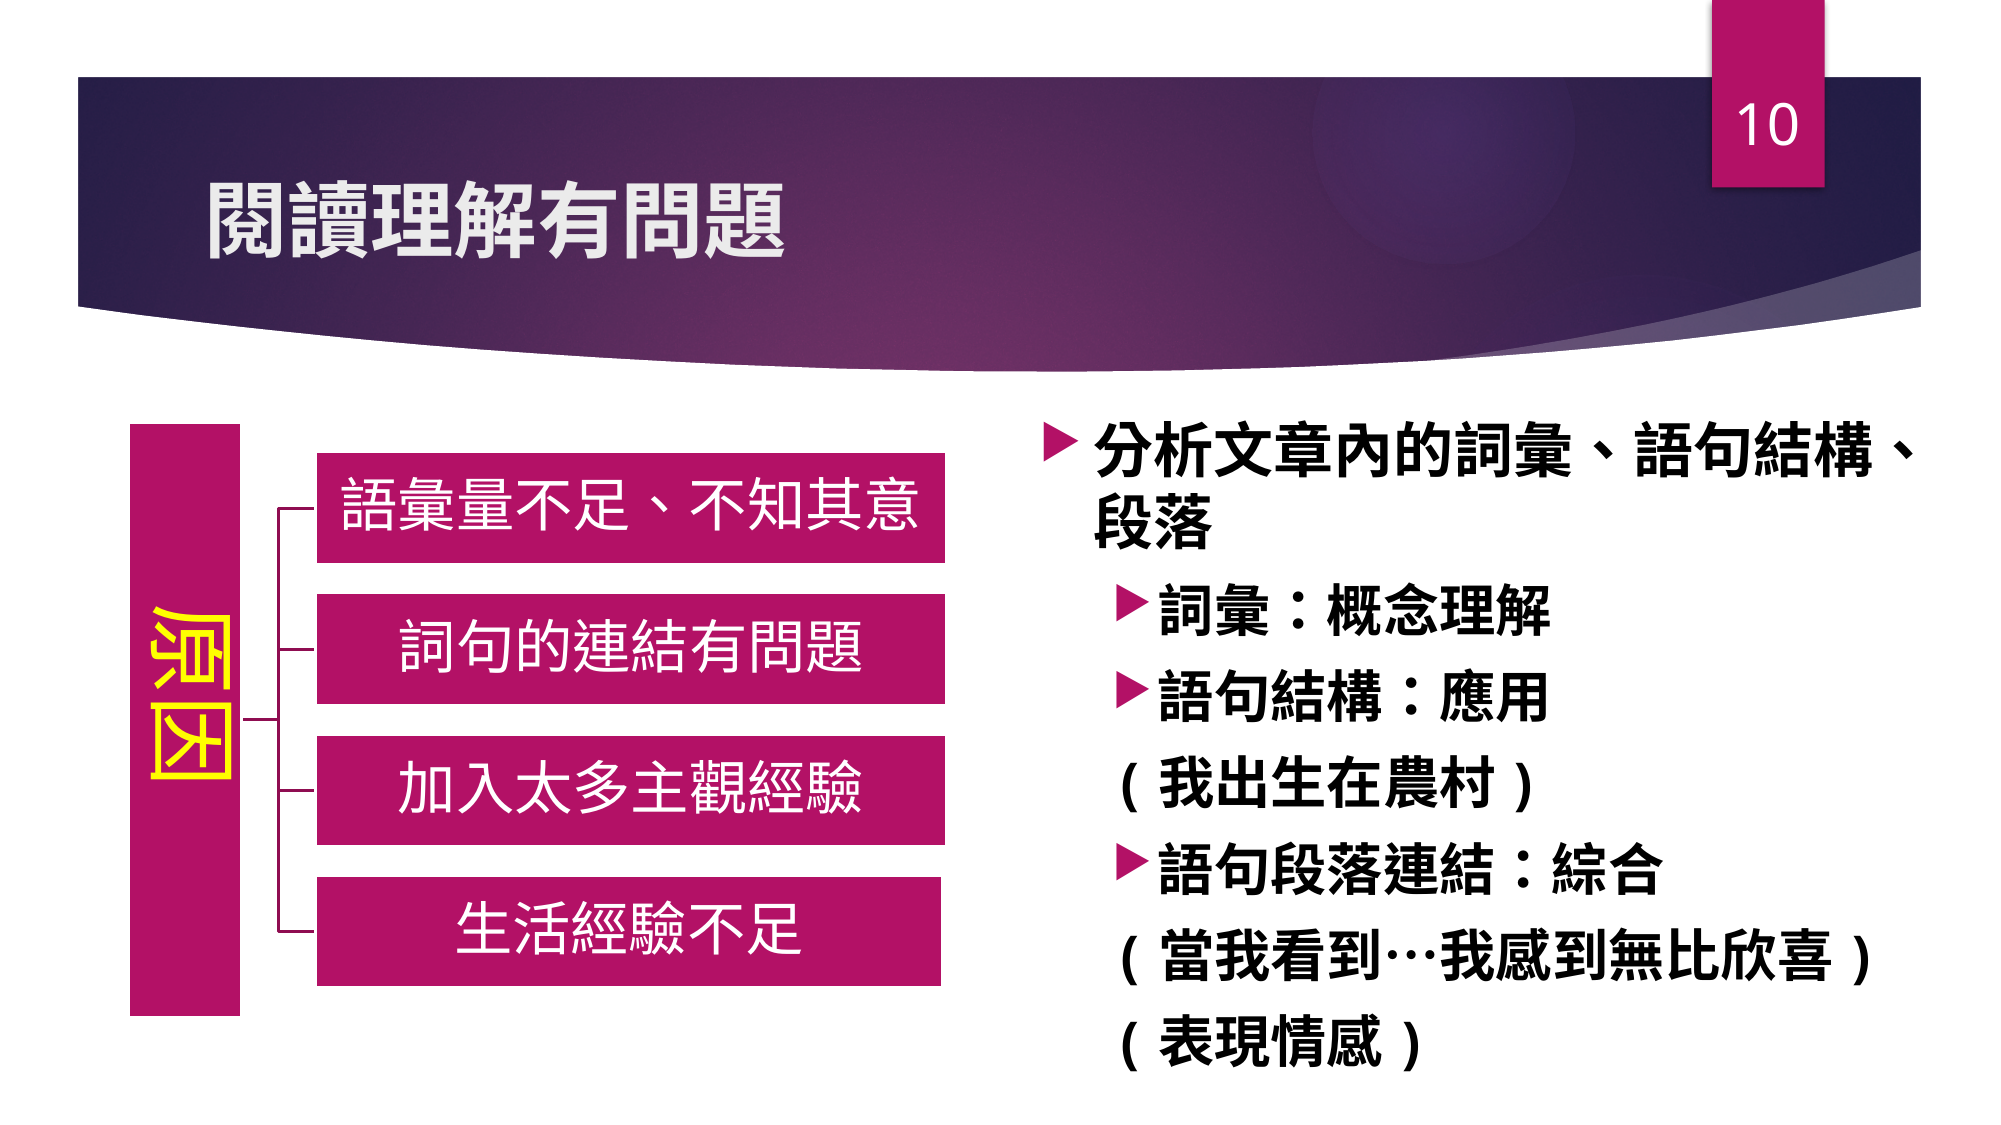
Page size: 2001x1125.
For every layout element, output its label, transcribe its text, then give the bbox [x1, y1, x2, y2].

slide_number 10 [1698, 48, 1836, 175]
title 閱讀理解有問題 [189, 159, 1627, 276]
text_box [50, 421, 1025, 1018]
list 分析文章內的詞彙、語句結構、段落 詞彙：概念理解 語句結構：應用 (我出生在農村) 語句段落連結：綜合 (當我看到…我感到無比欣喜) (表現情感) [1024, 404, 1929, 1085]
